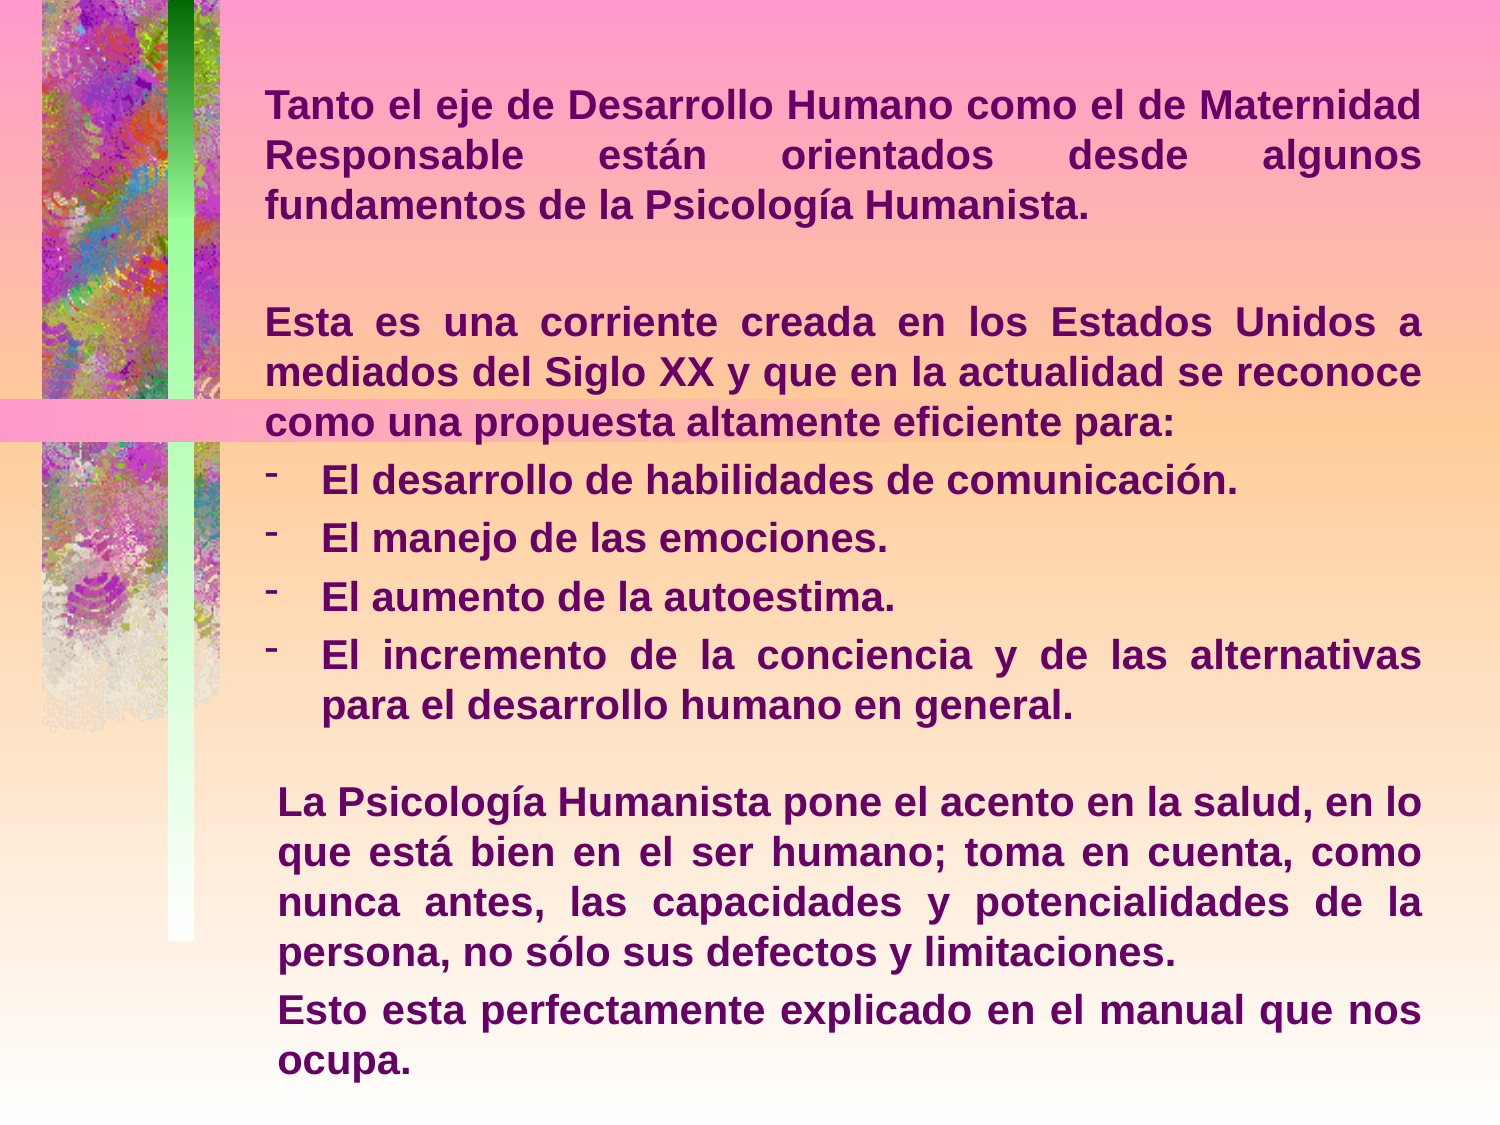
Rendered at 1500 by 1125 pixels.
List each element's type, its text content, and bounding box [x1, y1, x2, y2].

text_box [249, 0, 1450, 238]
picture [194, 442, 220, 821]
picture [42, 442, 169, 821]
picture [42, 0, 169, 400]
text_box La Psicología Humanista pone el acento en la salud, en lo que está bien en el ser humano; toma en cuenta, como nunca antes, las capacidades y potencialidades de la persona, no sólo sus defectos y limitaciones. Esto esta perfectamente explicado en el manual que nos ocupa. [262, 766, 1438, 1091]
picture [194, 0, 220, 400]
text_box Tanto el eje de Desarrollo Humano como el de Maternidad Responsable están orientados desde algunos fundamentos de la Psicología Humanista. Esta es una corriente creada en los Estados Unidos a mediados del Siglo XX y que en la actualidad se reconoce como una propuesta altamente eficiente para: El desarrollo de habilidades de comunicación. El manejo de las emociones. El aumento de la autoestima. El incremento de la conciencia y de las alternativas para el desarrollo humano en general. [249, 70, 1438, 807]
